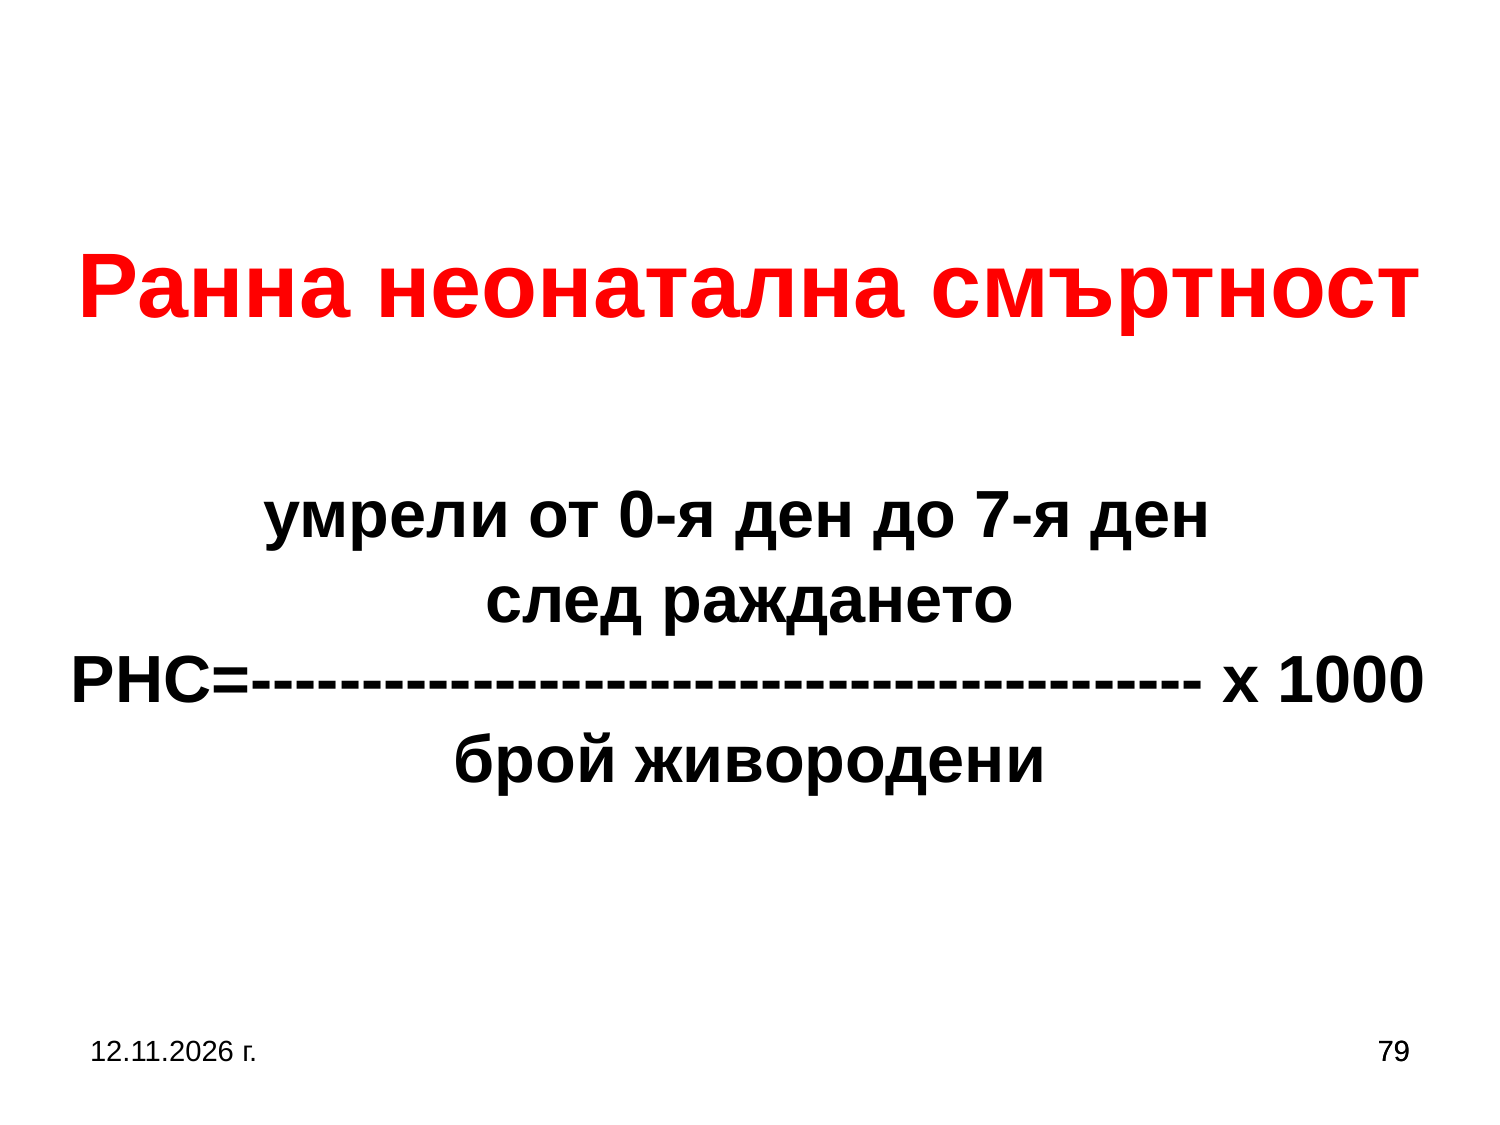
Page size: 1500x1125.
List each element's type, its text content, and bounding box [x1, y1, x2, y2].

text_box 79 [1074, 1024, 1425, 1103]
title Ранна неонатална смъртност умрели от 0-я ден до 7-я ден след раждането РНС=------------------------------------------- х 1000 брой живородени [52, 44, 1448, 977]
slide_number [75, 1024, 425, 1103]
